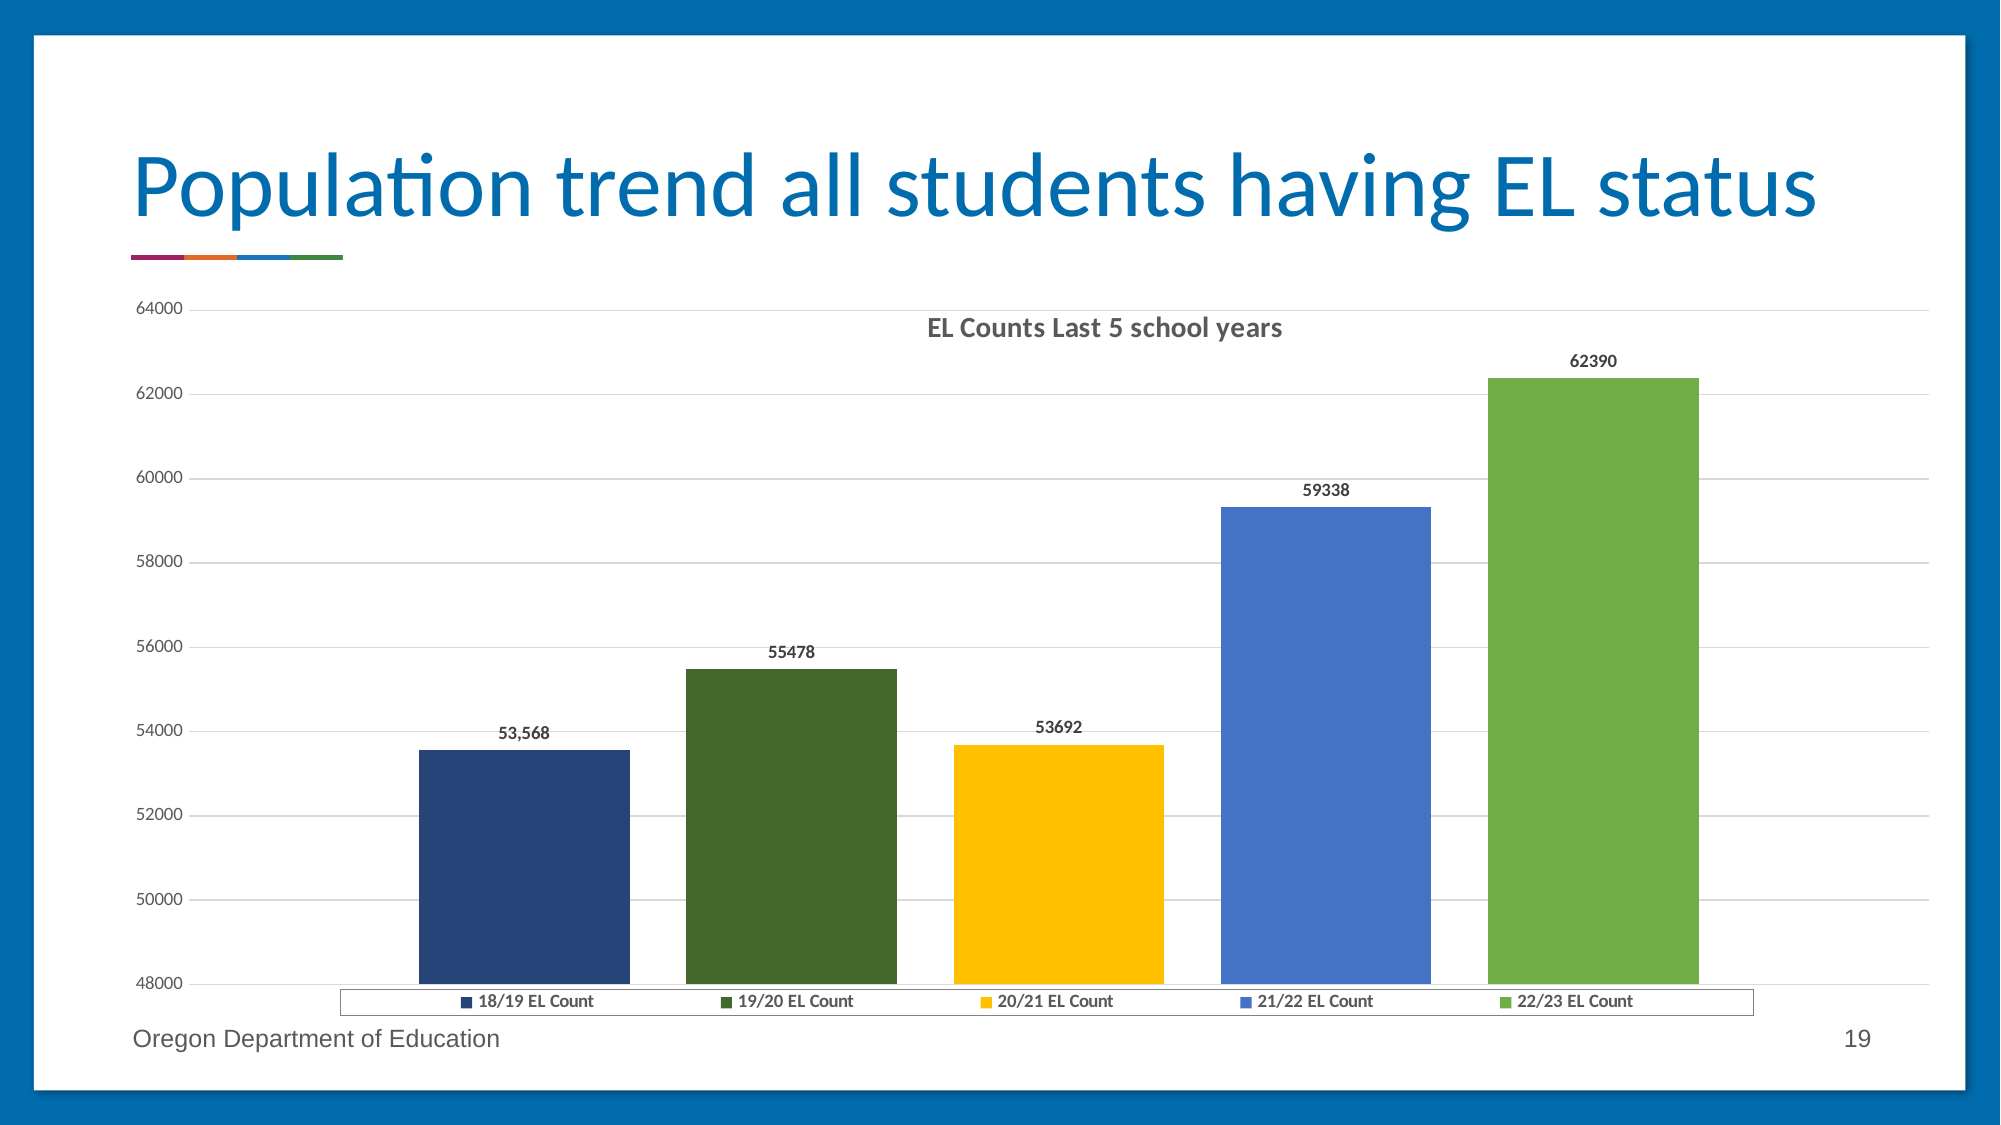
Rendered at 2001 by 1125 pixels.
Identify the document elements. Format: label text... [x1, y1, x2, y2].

picture [131, 255, 343, 260]
chart [74, 299, 1949, 1067]
title Population trend all students having EL status [117, 75, 1887, 244]
